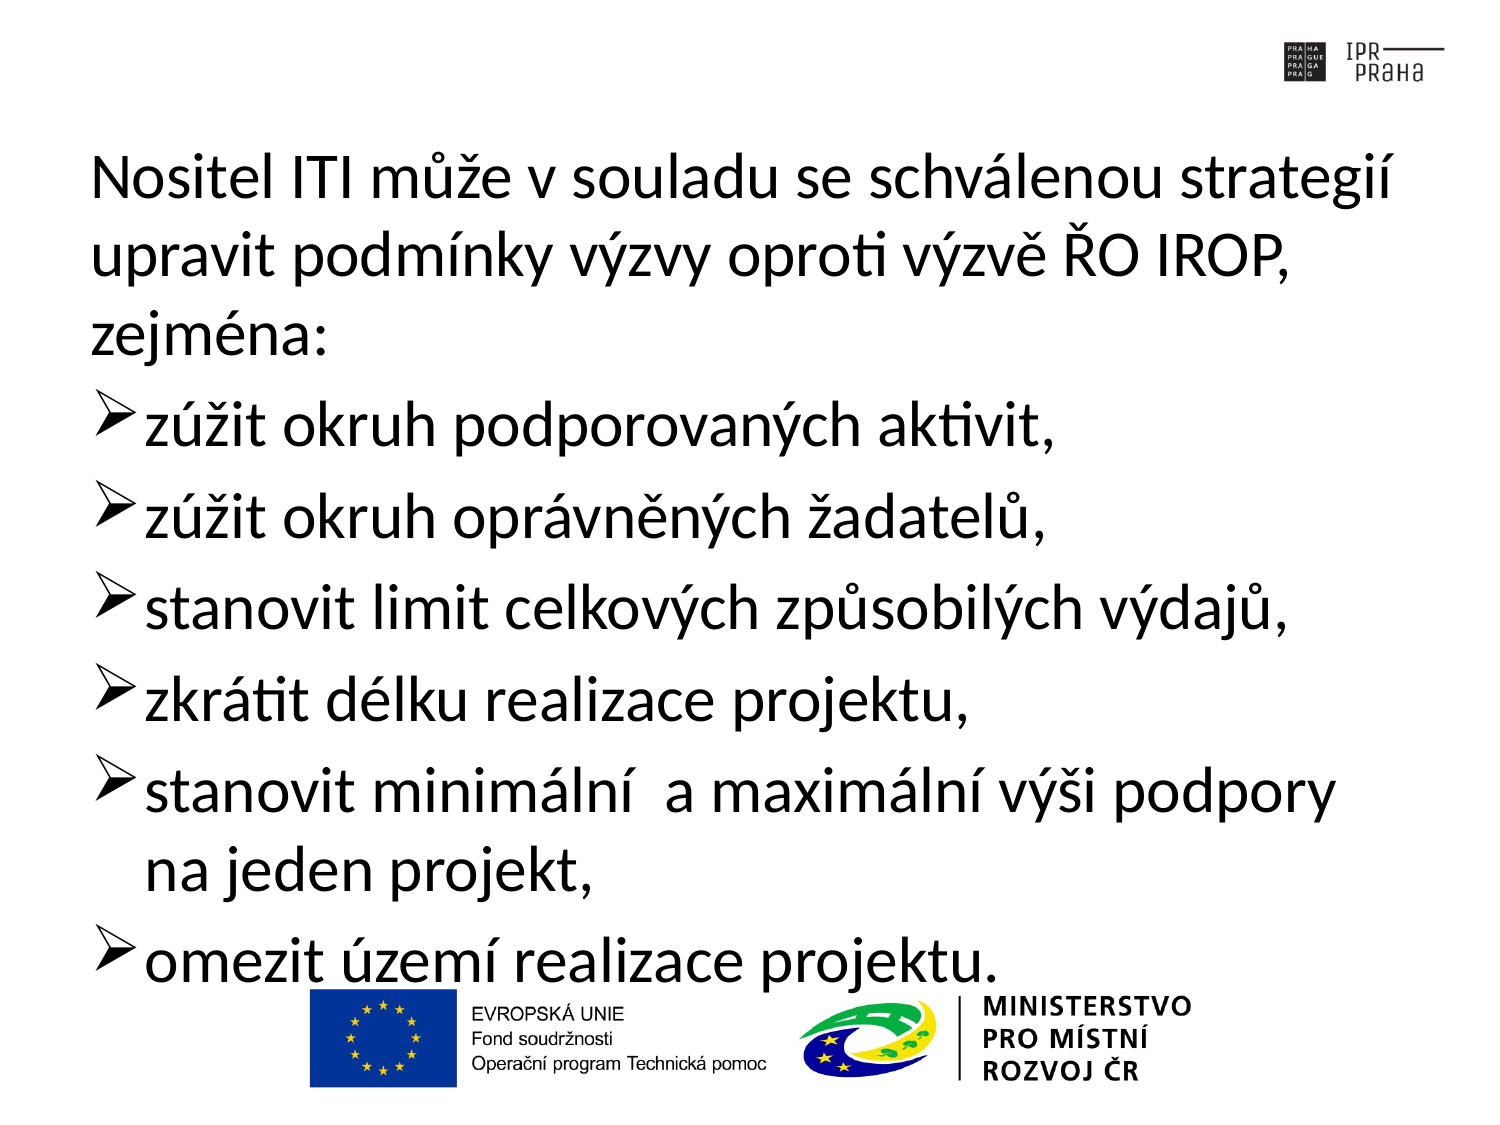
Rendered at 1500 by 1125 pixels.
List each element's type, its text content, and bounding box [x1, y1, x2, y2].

list Nositel ITI může v souladu se schválenou strategií upravit podmínky výzvy oproti výzvě ŘO IROP, zejména: zúžit okruh podporovaných aktivit, zúžit okruh oprávněných žadatelů, stanovit limit celkových způsobilých výdajů, zkrátit délku realizace projektu, stanovit minimální a maximální výši podpory na jeden projekt, omezit území realizace projektu. [75, 125, 1425, 1005]
picture [1278, 30, 1448, 92]
picture [277, 1005, 1223, 1120]
